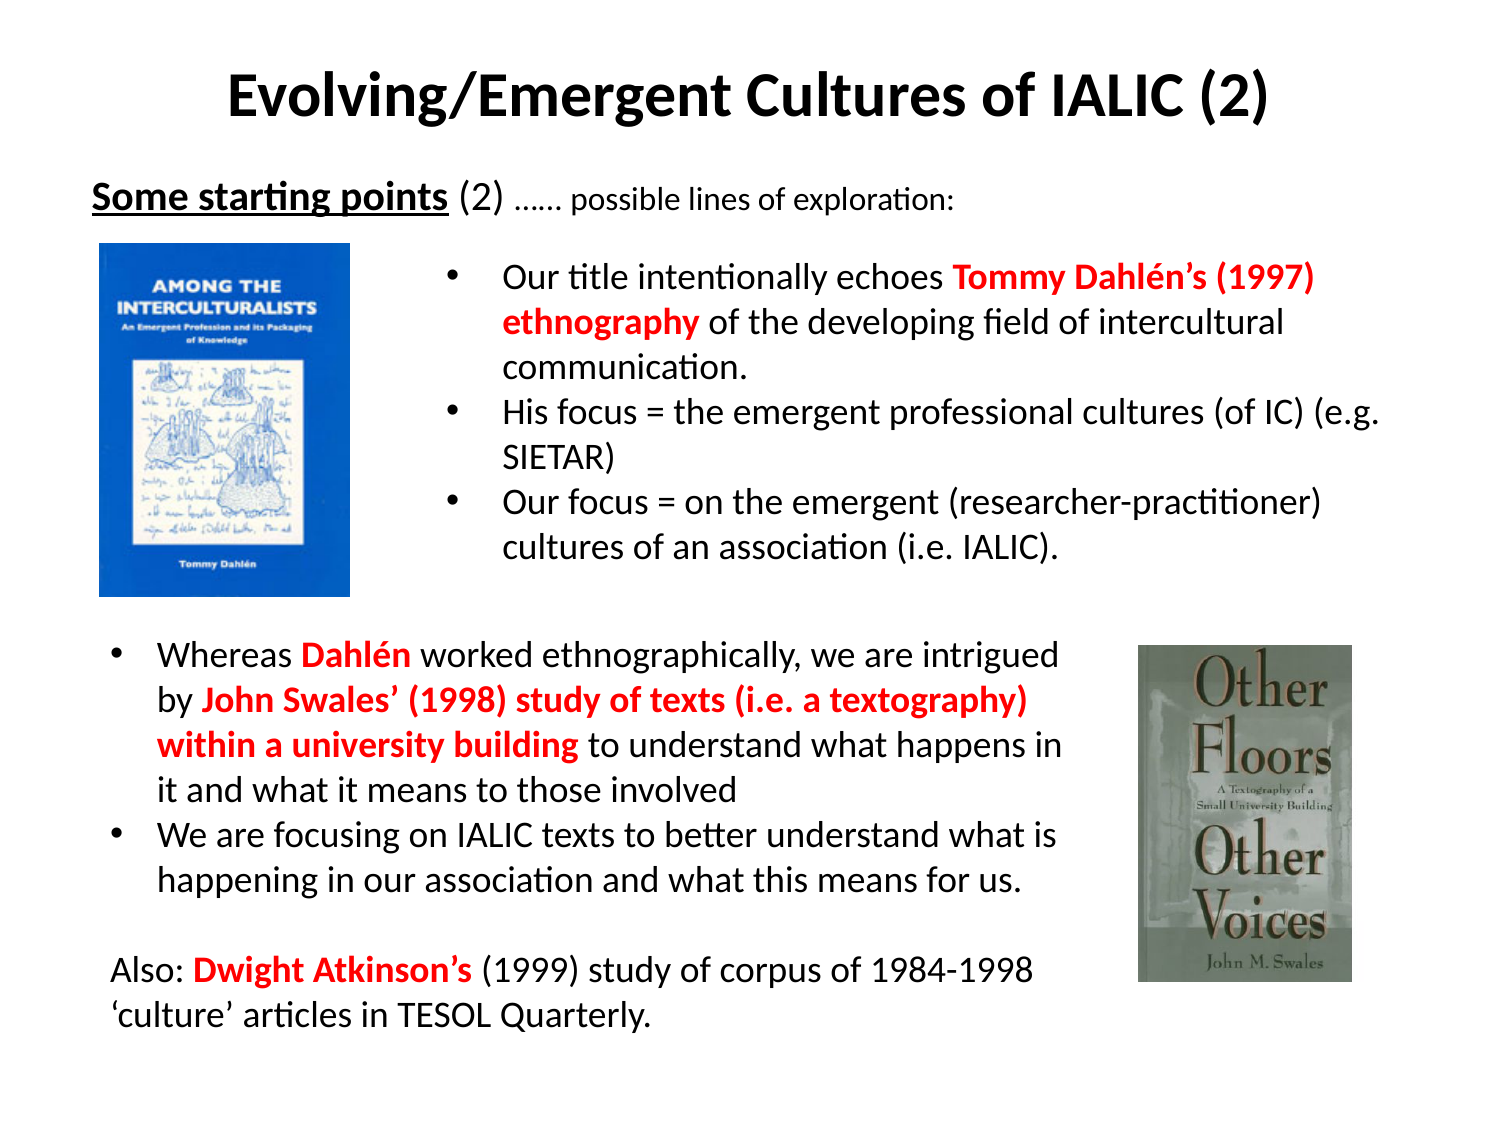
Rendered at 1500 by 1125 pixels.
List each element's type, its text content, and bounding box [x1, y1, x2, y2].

list Some starting points (2) …... possible lines of exploration: [76, 160, 1427, 1000]
picture [99, 243, 351, 597]
picture [1087, 644, 1401, 982]
text_box Our title intentionally echoes Tommy Dahlén’s (1997) ethnography of the developing field of intercultural communication. His focus = the emergent professional cultures (of IC) (e.g. SIETAR) Our focus = on the emergent (researcher-practitioner) cultures of an association (i.e. IALIC). [430, 244, 1450, 597]
text_box Whereas Dahlén worked ethnographically, we are intrigued by John Swales’ (1998) study of texts (i.e. a textography) within a university building to understand what happens in it and what it means to those involved We are focusing on IALIC texts to better understand what is happening in our association and what this means for us. Also: Dwight Atkinson’s (1999) study of corpus of 1984-1998 ‘culture’ articles in TESOL Quarterly. [95, 622, 1105, 1043]
title Evolving/Emergent Cultures of IALIC (2) [75, 45, 1425, 138]
